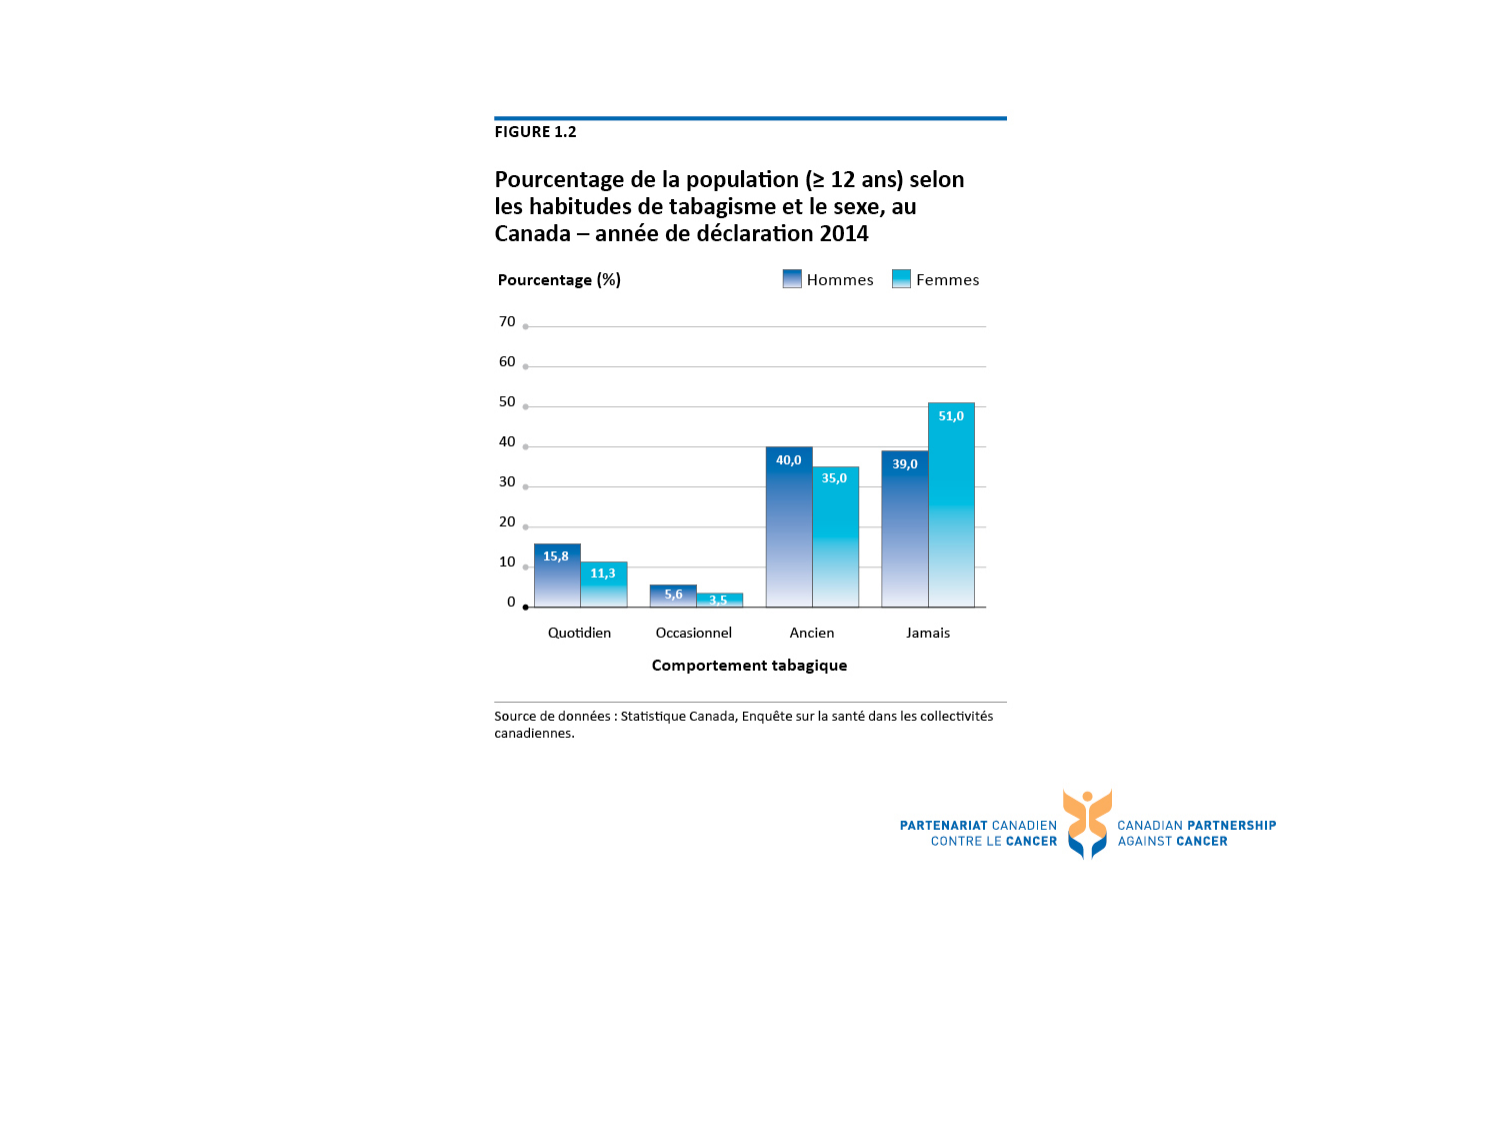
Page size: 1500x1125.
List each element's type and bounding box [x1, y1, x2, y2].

picture [149, 37, 1351, 1088]
